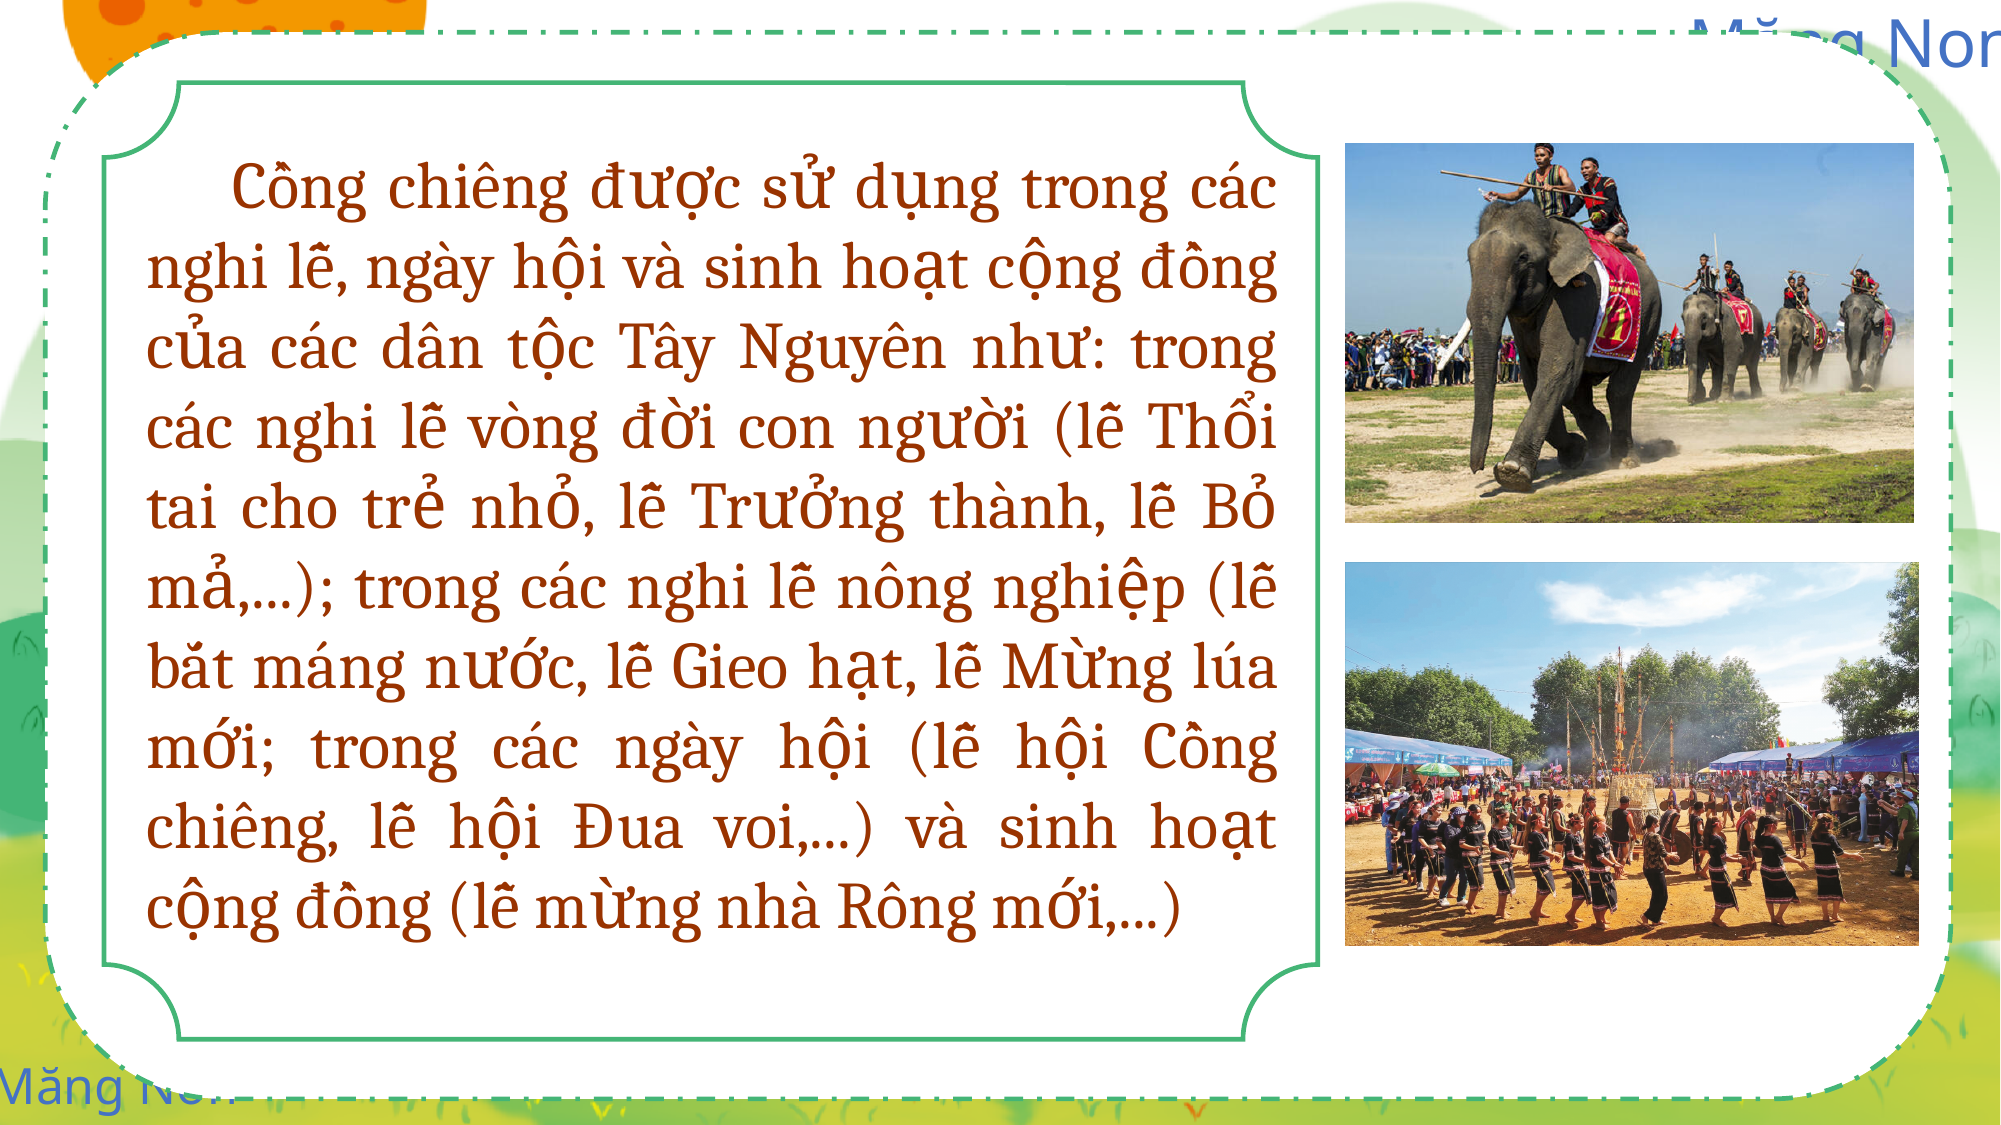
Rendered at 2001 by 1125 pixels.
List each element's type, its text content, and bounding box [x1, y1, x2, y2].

text_box [102, 151, 1319, 1041]
text_box Cồng chiêng được sử dụng trong các nghi lễ, ngày hội và sinh hoạt cộng đồng của các dân tộc Tây Nguyên như: trong các nghi lễ vòng đời con người (lễ Thổi tai cho trẻ nhỏ, lễ Trưởng thành, lễ Bỏ mả,...); trong các nghi lễ nông nghiệp (lễ bắt máng nước, lễ Gieo hạt, lễ Mừng lúa mới; trong các ngày hội (lễ hội Cồng chiêng, lễ hội Đua voi,...) và sinh hoạt cộng đồng (lễ mừng nhà Rông mới,...) [131, 134, 1294, 949]
text_box [156, 81, 1265, 134]
picture [0, 0, 2001, 1125]
text_box [44, 31, 1952, 1100]
